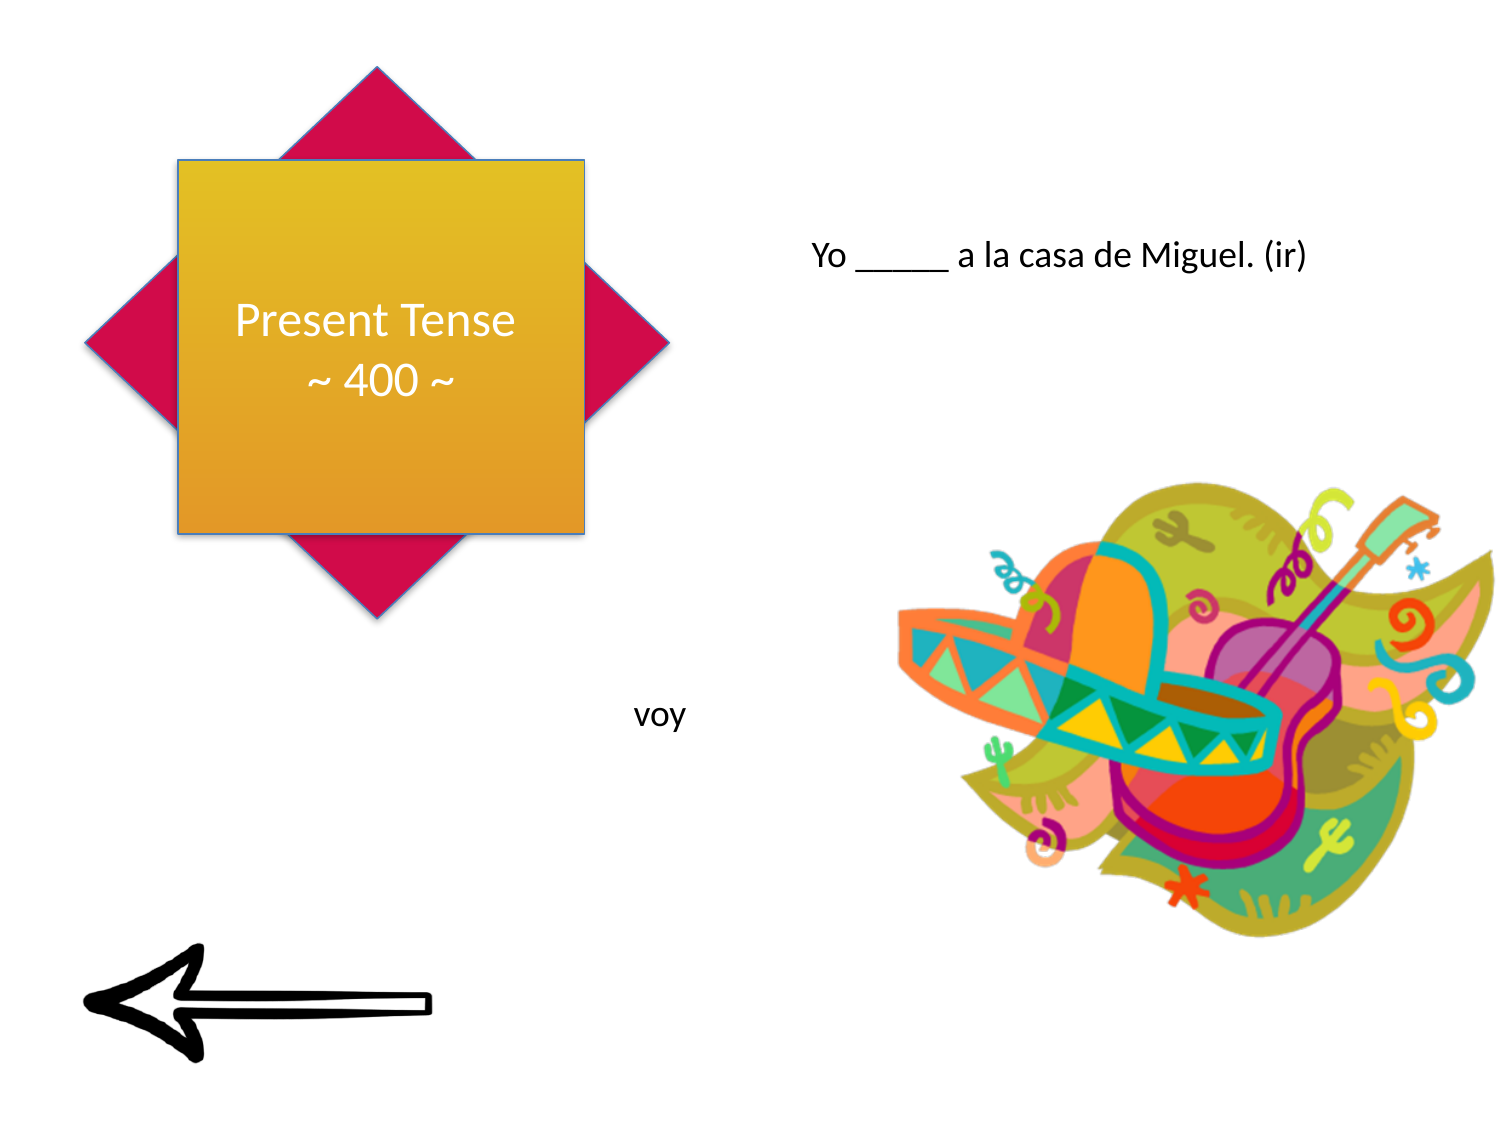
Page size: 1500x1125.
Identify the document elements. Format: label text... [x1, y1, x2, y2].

text_box [294, 542, 460, 620]
picture [35, 775, 489, 1125]
text_box [588, 264, 671, 421]
text_box [279, 66, 475, 158]
text_box Yo _____ a la casa de Miguel. (ir) [796, 222, 1329, 283]
text_box voy [618, 681, 888, 742]
text_box [84, 259, 172, 427]
text_box Present Tense ~ 400 ~ [177, 159, 585, 535]
picture [893, 472, 1500, 943]
